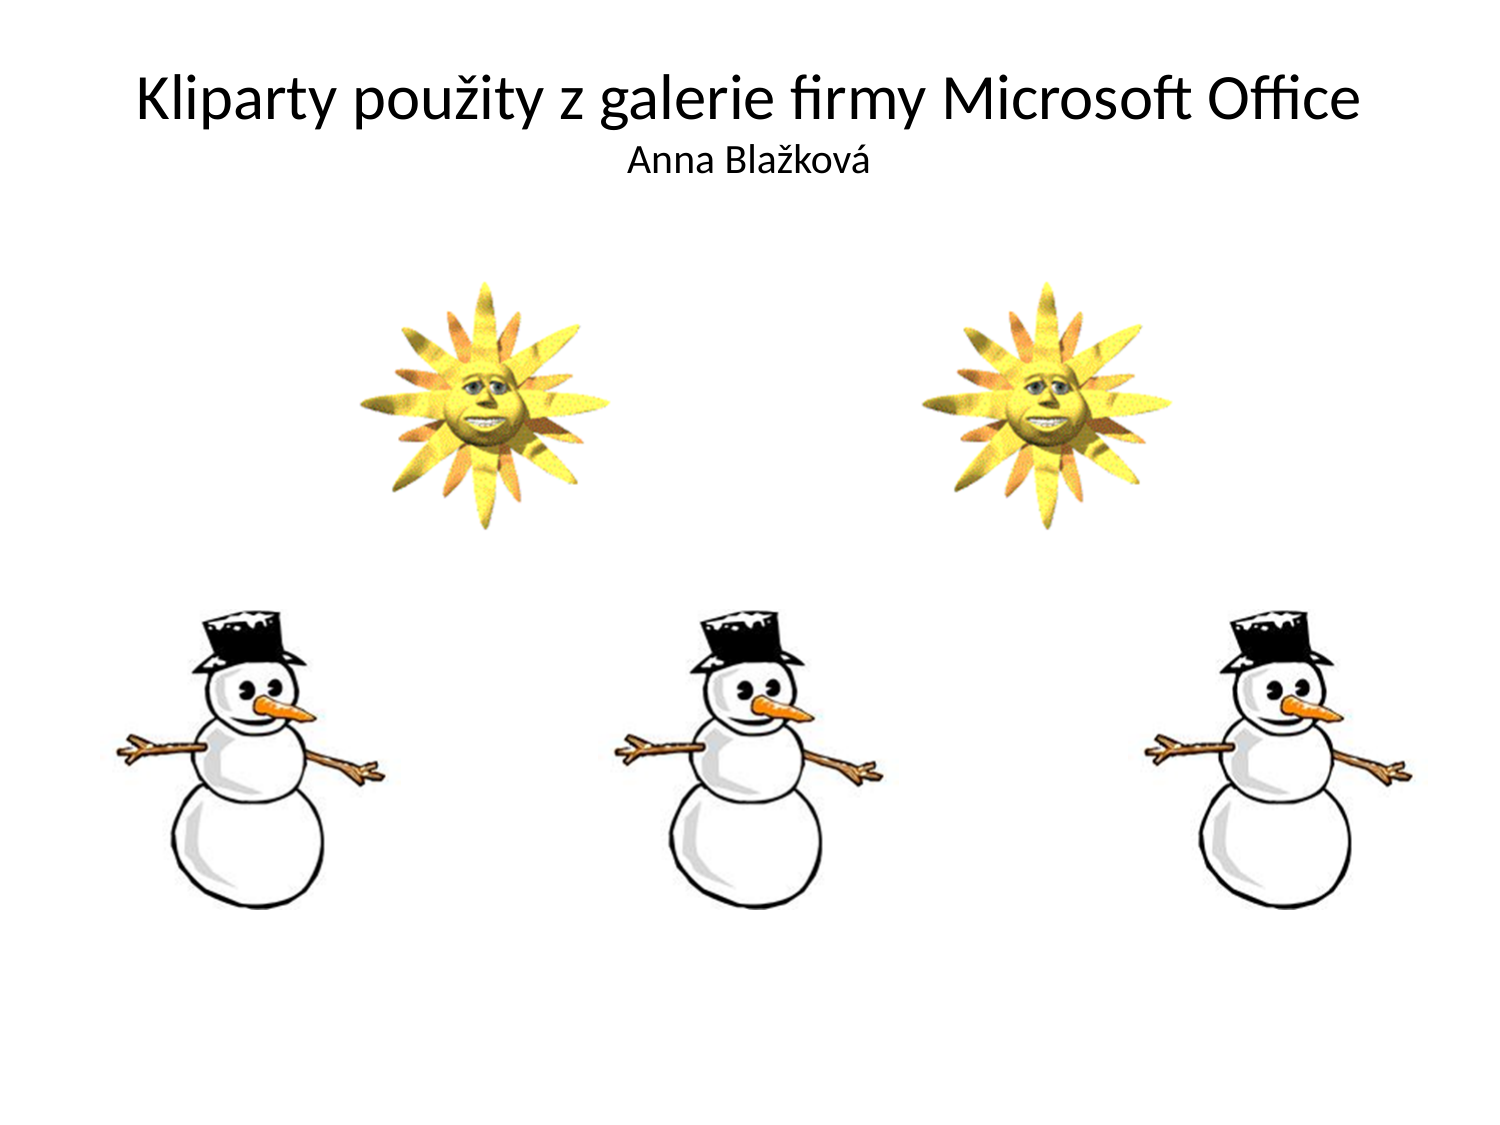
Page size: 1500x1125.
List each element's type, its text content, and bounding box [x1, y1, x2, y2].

picture [598, 609, 900, 910]
picture [1127, 609, 1429, 910]
picture [336, 260, 637, 562]
title Kliparty použity z galerie firmy Microsoft Office Anna Blažková [73, 42, 1424, 194]
picture [898, 260, 1200, 562]
picture [100, 609, 401, 910]
